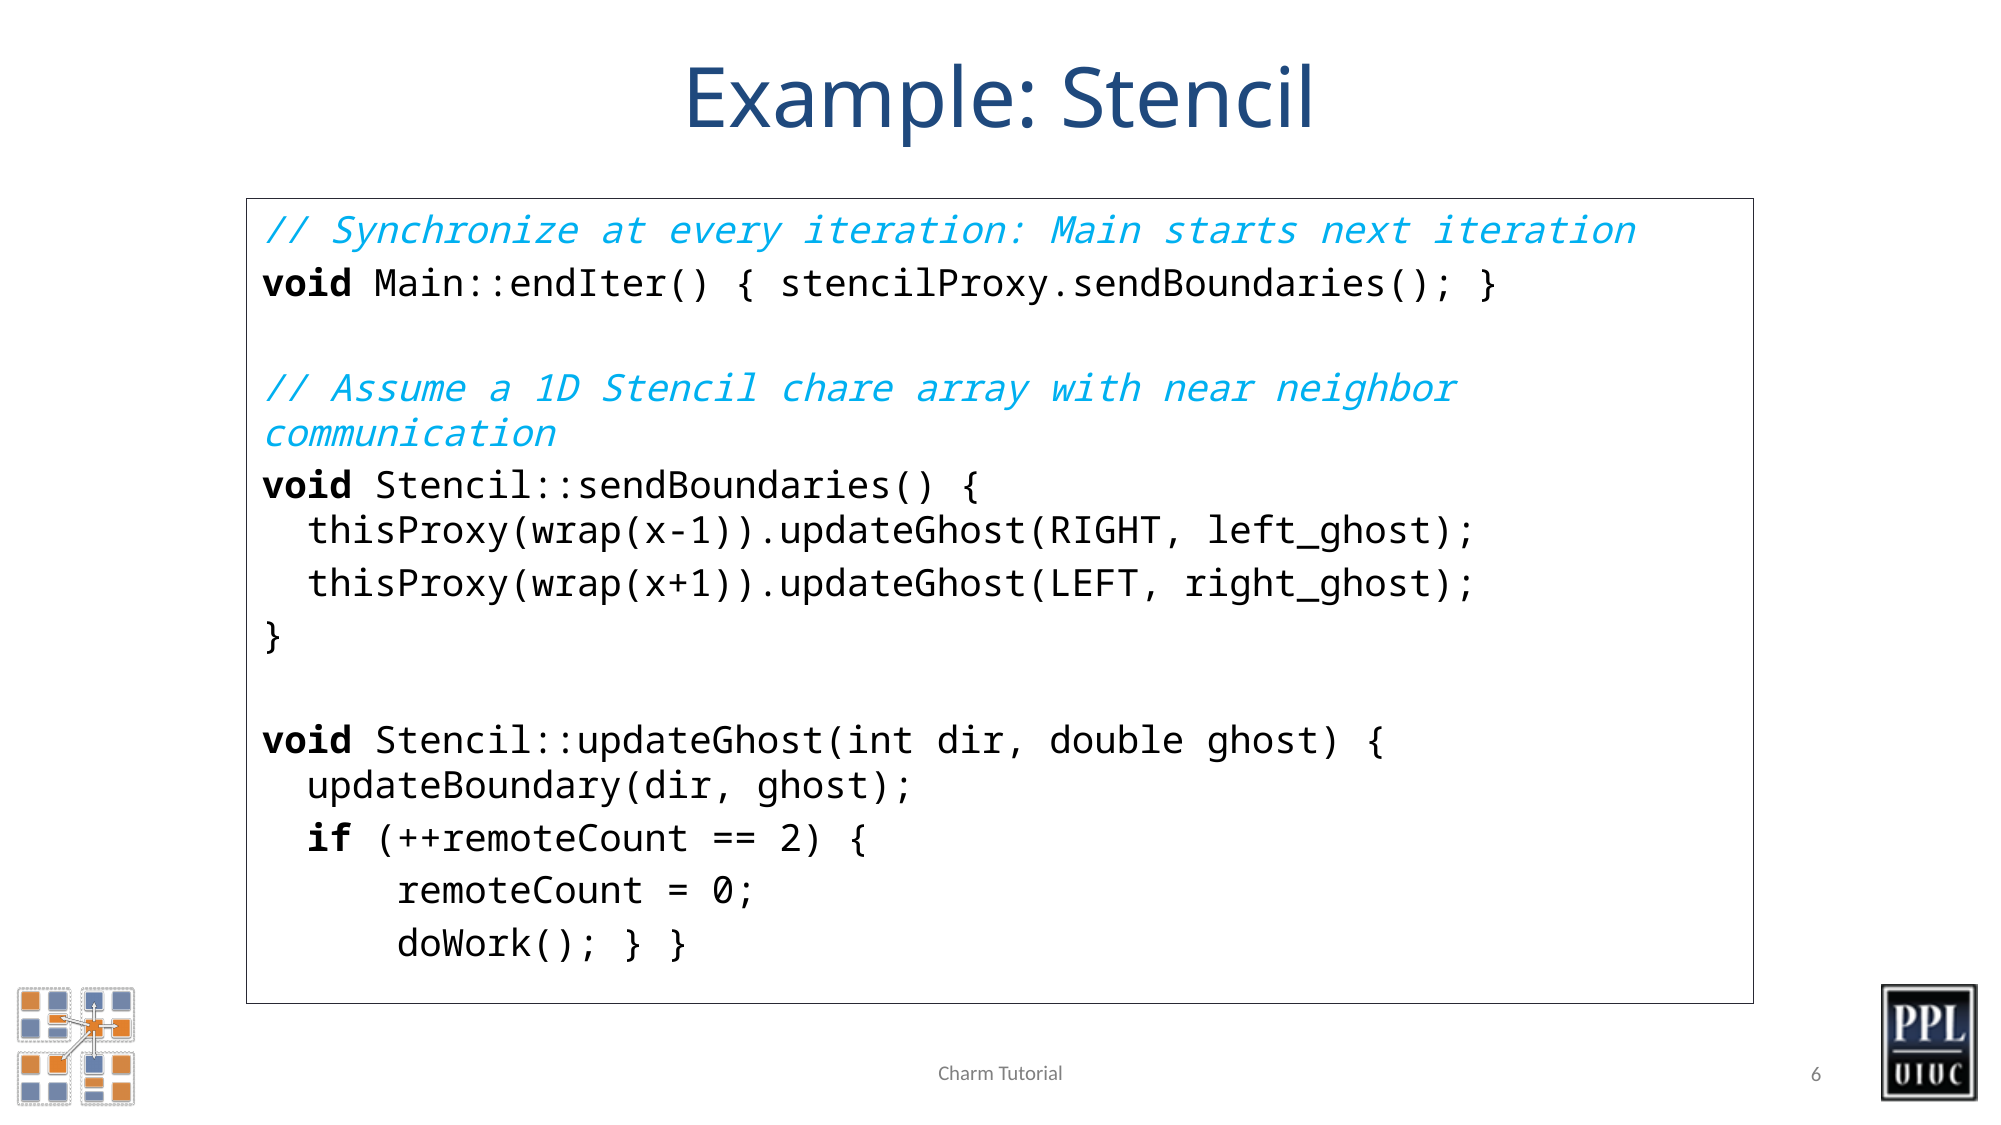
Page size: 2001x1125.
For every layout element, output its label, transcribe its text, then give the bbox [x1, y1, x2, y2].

footer Charm Tutorial [615, 1042, 1387, 1103]
slide_number 6 [1625, 1042, 1837, 1103]
picture [12, 982, 140, 1110]
list // Synchronize at every iteration: Main starts next iteration void Main::endIter() { stencilProxy.sendBoundaries(); } // Assume a 1D Stencil chare array with near neighbor communication void Stencil::sendBoundaries() { thisProxy(wrap(x-1)).updateGhost(RIGHT, left_ghost); thisProxy(wrap(x+1)).updateGhost(LEFT, right_ghost); } void Stencil::updateGhost(int dir, double ghost) { updateBoundary(dir, ghost); if (++remoteCount == 2) { remoteCount = 0; doWork(); } } [246, 198, 1754, 1004]
title Example: Stencil [66, 24, 1934, 163]
picture [1881, 984, 1978, 1107]
